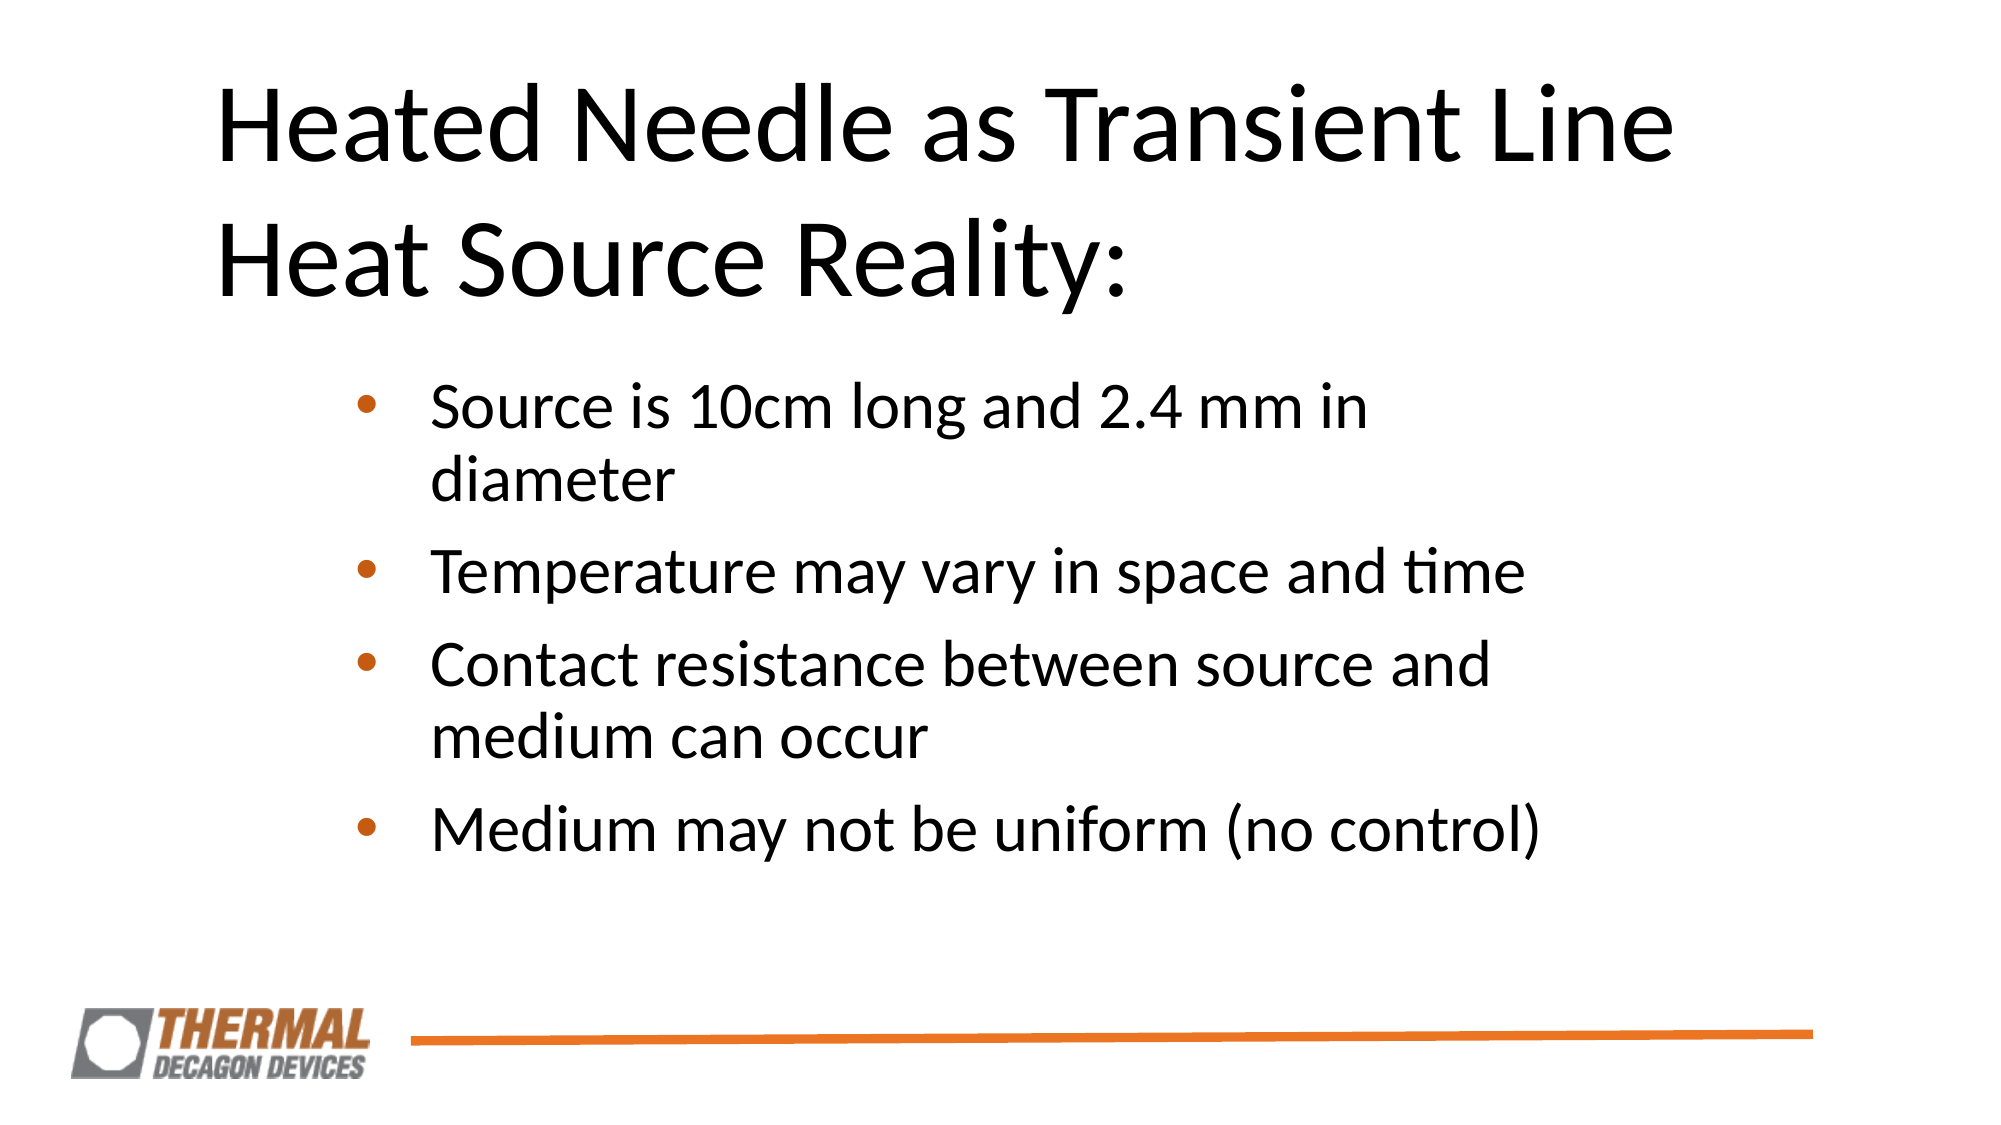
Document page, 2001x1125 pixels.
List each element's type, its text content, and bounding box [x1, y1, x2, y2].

picture [71, 1008, 370, 1079]
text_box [410, 1034, 1813, 1041]
text_box Source is 10cm long and 2.4 mm in diameter Temperature may vary in space and time Contact resistance between source and medium can occur Medium may not be uniform (no control) [340, 363, 1616, 1039]
text_box Heated Needle as Transient Line Heat Source Reality: [200, 41, 1756, 326]
